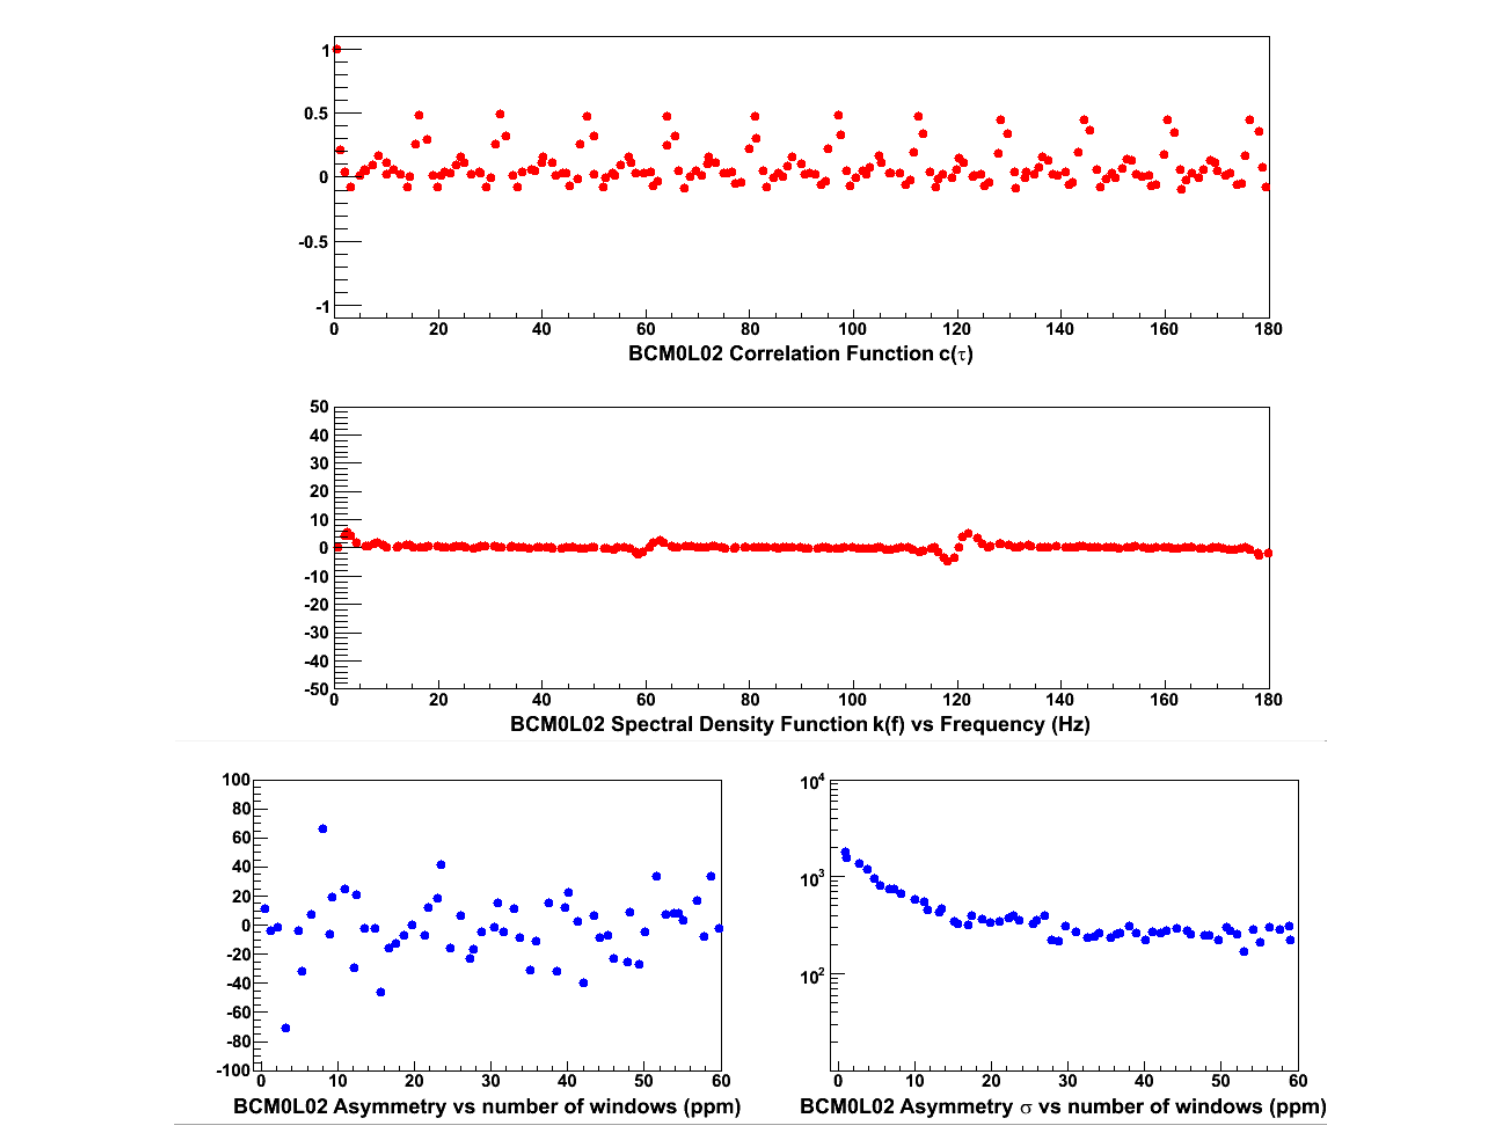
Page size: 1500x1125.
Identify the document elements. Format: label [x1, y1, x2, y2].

picture [173, 0, 1327, 1125]
